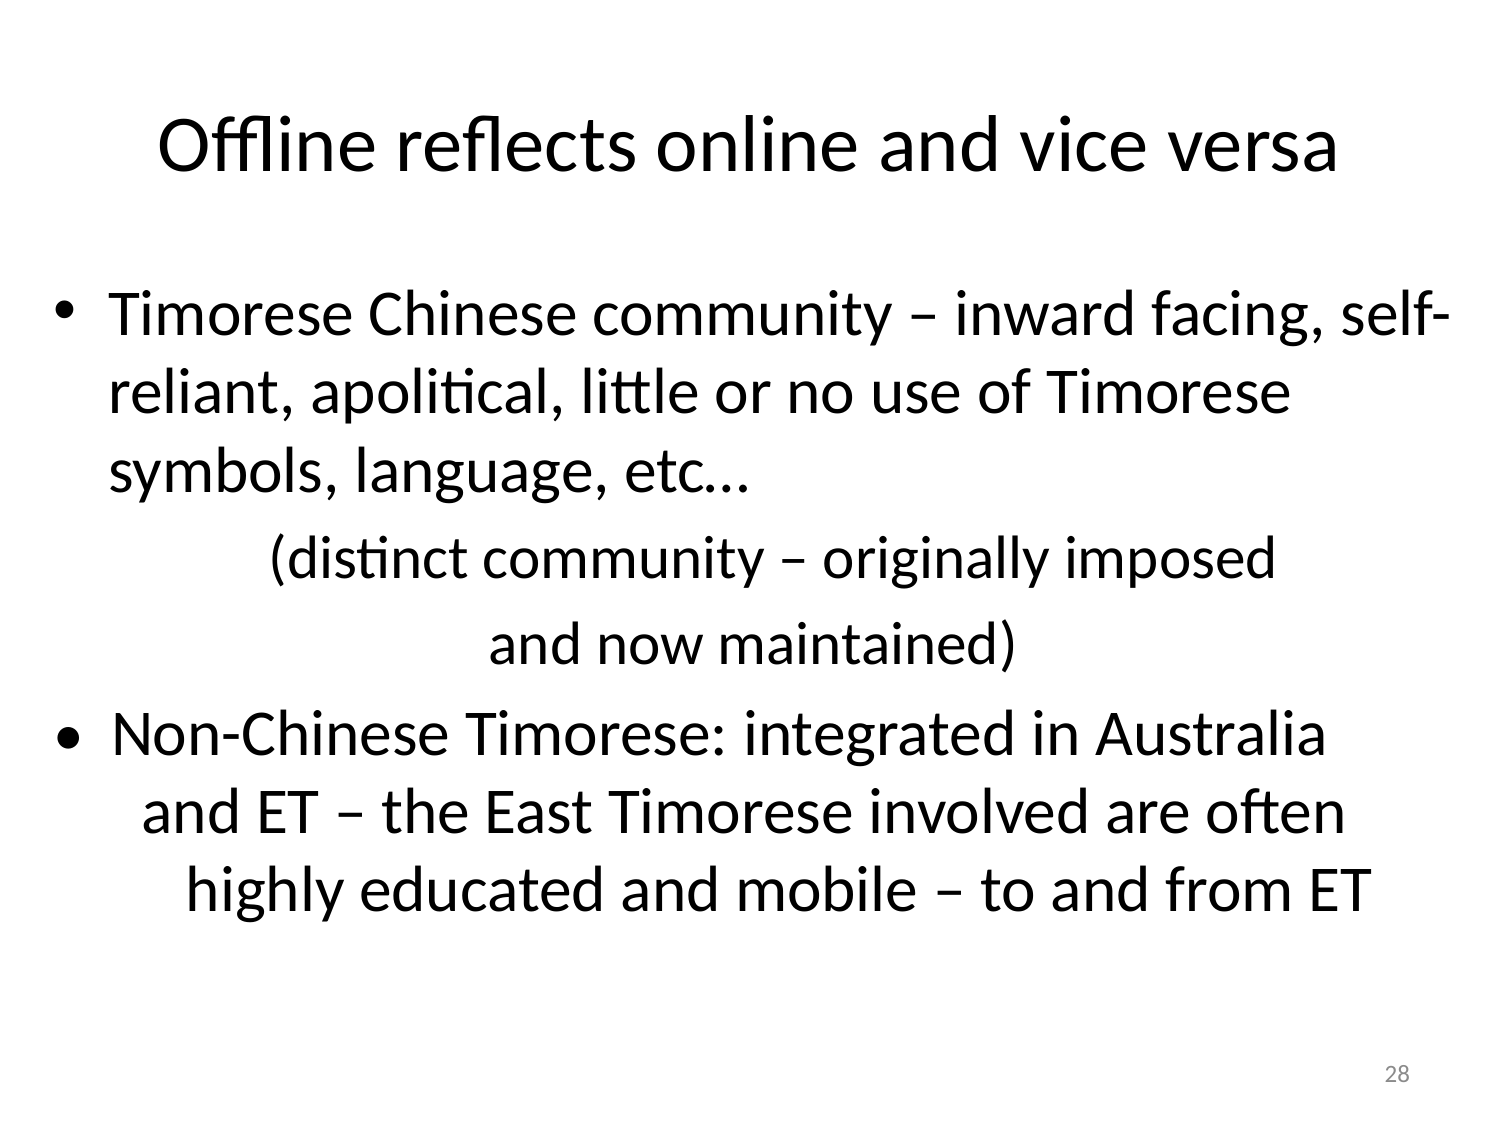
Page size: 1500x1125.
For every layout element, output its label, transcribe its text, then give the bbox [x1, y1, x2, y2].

slide_number 28 [1074, 1042, 1425, 1103]
title Offline reflects online and vice versa [75, 45, 1425, 233]
list Timorese Chinese community – inward facing, self-reliant, apolitical, little or no use of Timorese symbols, language, etc… (distinct community – originally imposed and now maintained) • Non-Chinese Timorese: integrated in Australia and ET – the East Timorese involved are often highly educated and mobile – to and from ET [38, 262, 1469, 1005]
